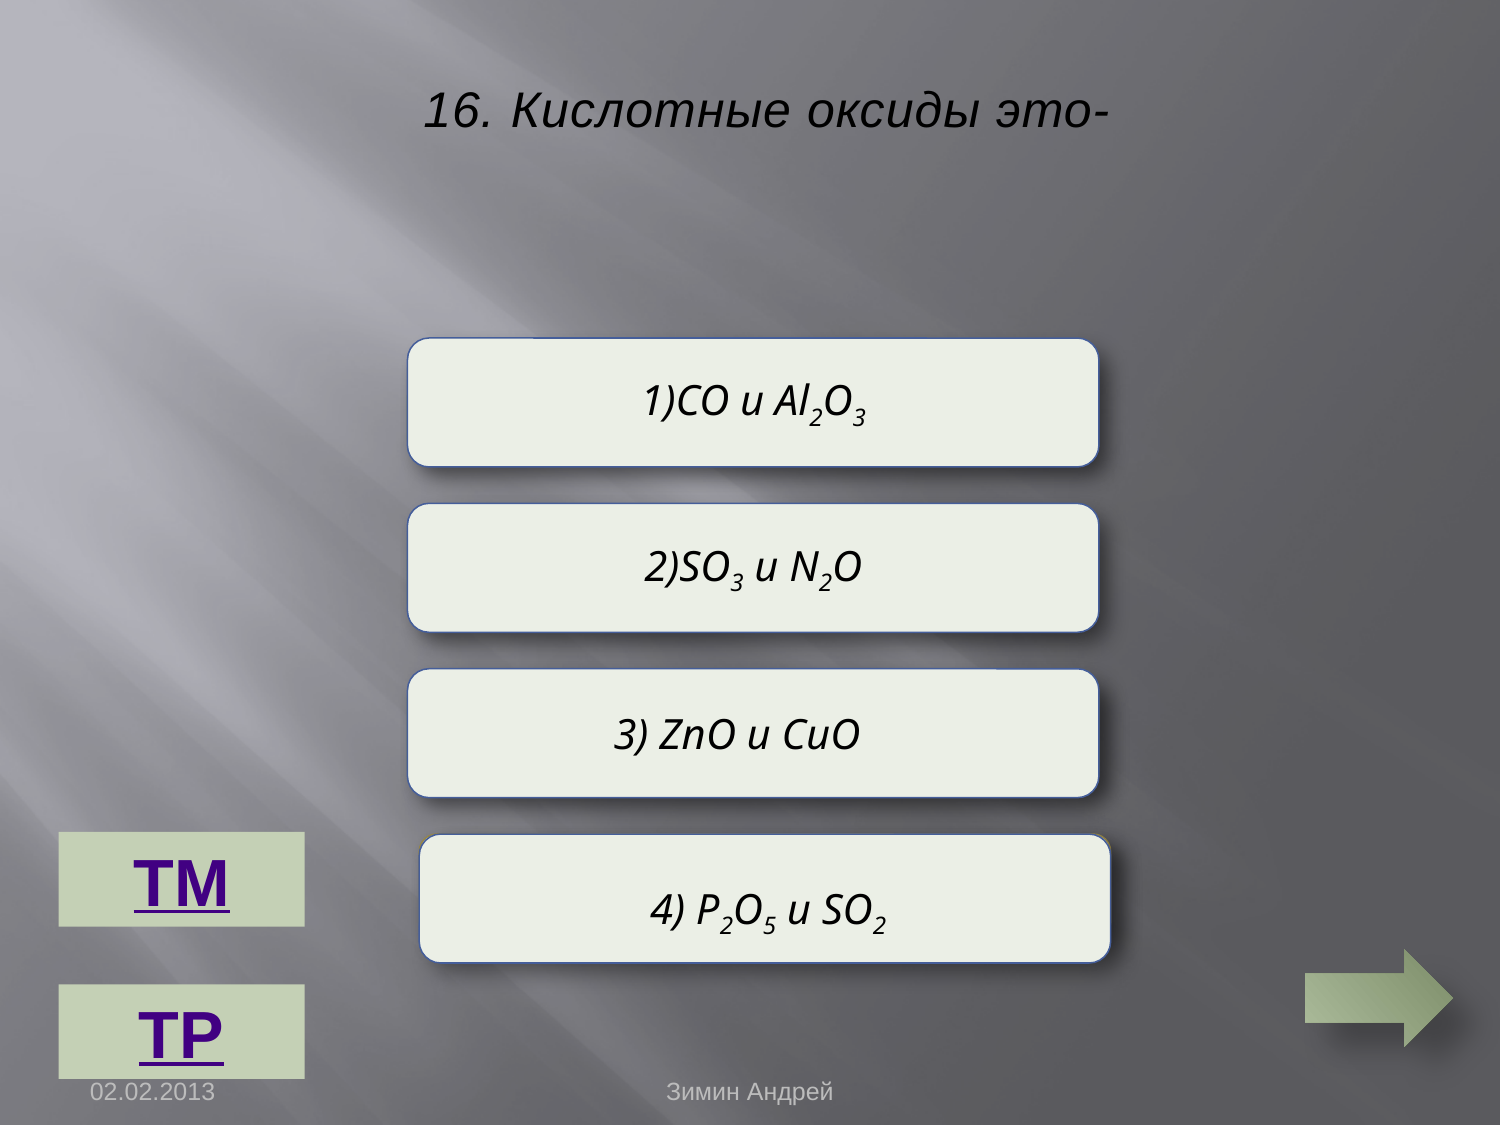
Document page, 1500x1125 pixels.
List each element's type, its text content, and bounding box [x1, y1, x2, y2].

text_box 16. Кислотные оксиды это- [105, 70, 1429, 145]
text_box [1305, 949, 1454, 1047]
text_box 3) ZnO и CuO [406, 667, 1100, 799]
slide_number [75, 1052, 425, 1113]
text_box [0, 70, 1500, 258]
text_box ТМ [58, 831, 305, 927]
text_box 4) P2O5 и SO2 [418, 833, 1112, 964]
text_box 2)SO3 и N2O [406, 502, 1100, 634]
text_box ТР [58, 984, 305, 1079]
text_box 1)CO и Al2O3 [406, 337, 1100, 468]
footer Зимин Андрей [512, 1052, 988, 1113]
